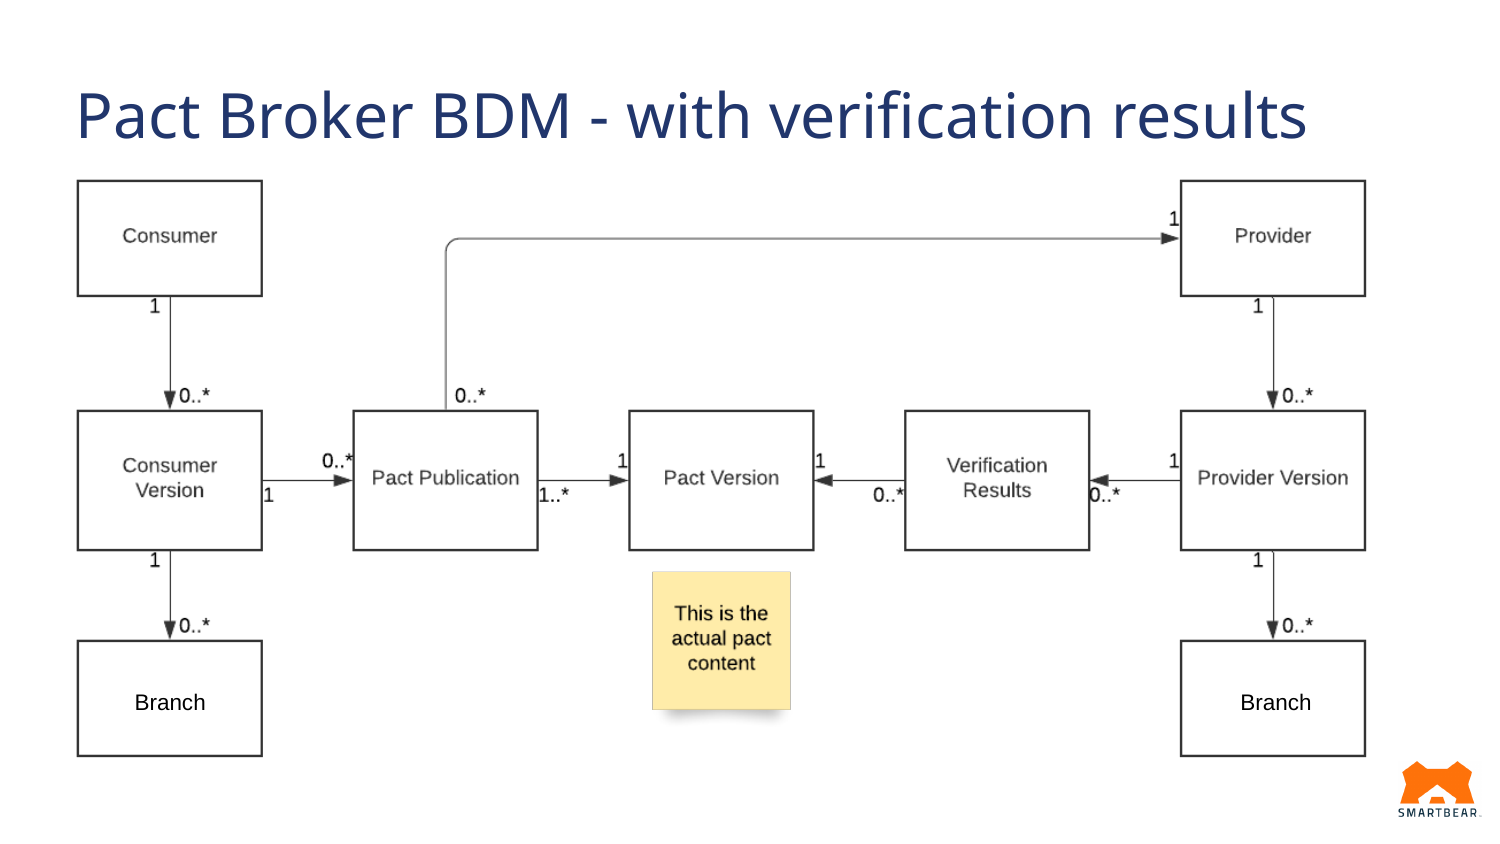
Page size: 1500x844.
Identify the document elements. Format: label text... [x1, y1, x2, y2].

title Pact Broker BDM - with verification results [60, 9, 1375, 135]
picture [32, 135, 1482, 817]
